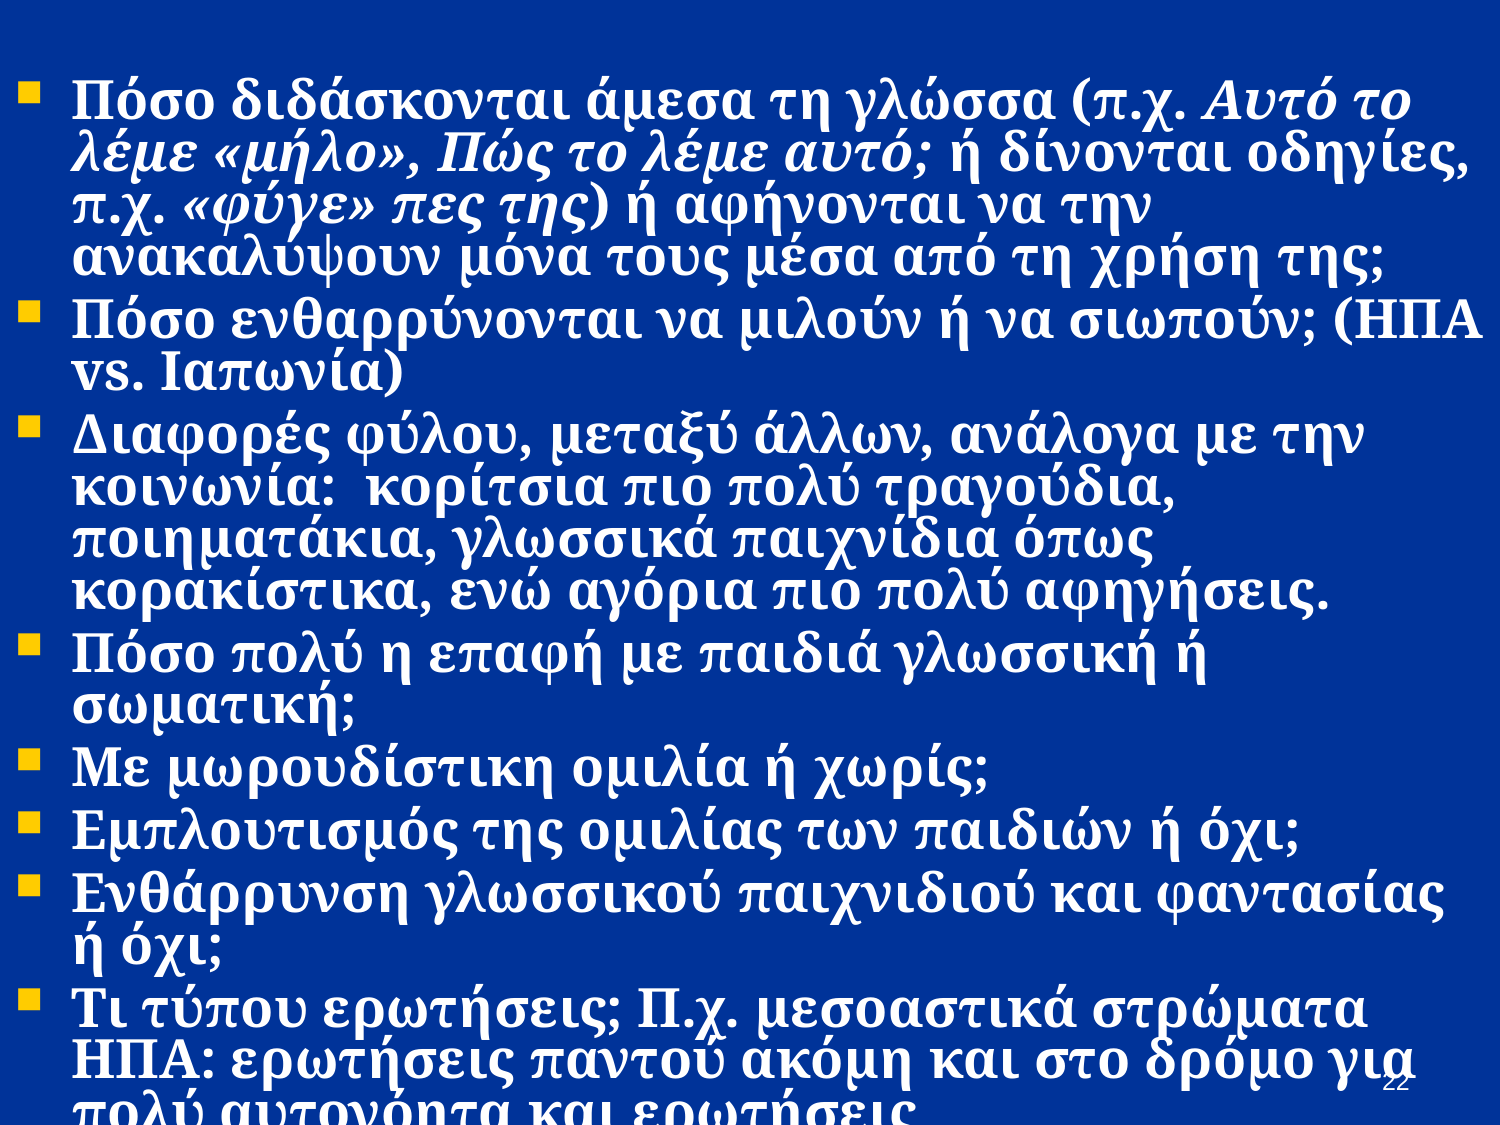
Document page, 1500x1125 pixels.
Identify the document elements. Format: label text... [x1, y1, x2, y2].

list Πόσο διδάσκονται άμεσα τη γλώσσα (π.χ. Αυτό το λέμε «μήλο», Πώς το λέμε αυτό; ή δίνονται οδηγίες, π.χ. «φύγε» πες της) ή αφήνονται να την ανακαλύψουν μόνα τους μέσα από τη χρήση της; Πόσο ενθαρρύνονται να μιλούν ή να σιωπούν; (ΗΠΑ vs. Iαπωνία) Διαφορές φύλου, μεταξύ άλλων, ανάλογα με την κοινωνία: κορίτσια πιο πολύ τραγούδια, ποιηματάκια, γλωσσικά παιχνίδια όπως κορακίστικα, ενώ αγόρια πιο πολύ αφηγήσεις. Πόσο πολύ η επαφή με παιδιά γλωσσική ή σωματική; Με μωρουδίστικη ομιλία ή χωρίς; Εμπλουτισμός της ομιλίας των παιδιών ή όχι; Ενθάρρυνση γλωσσικού παιχνιδιού και φαντασίας ή όχι; Τι τύπου ερωτήσεις; Π.χ. μεσοαστικά στρώματα ΗΠΑ: ερωτήσεις παντού ακόμη και στο δρόμο για πολύ αυτονόητα και ερωτήσεις επεξεργασίας/κατανόησης αφηγημάτων & υποθετικές, αναλογική σκέψη (Σαν τι πράγμα είναι αυτό;). [0, 0, 1500, 1125]
